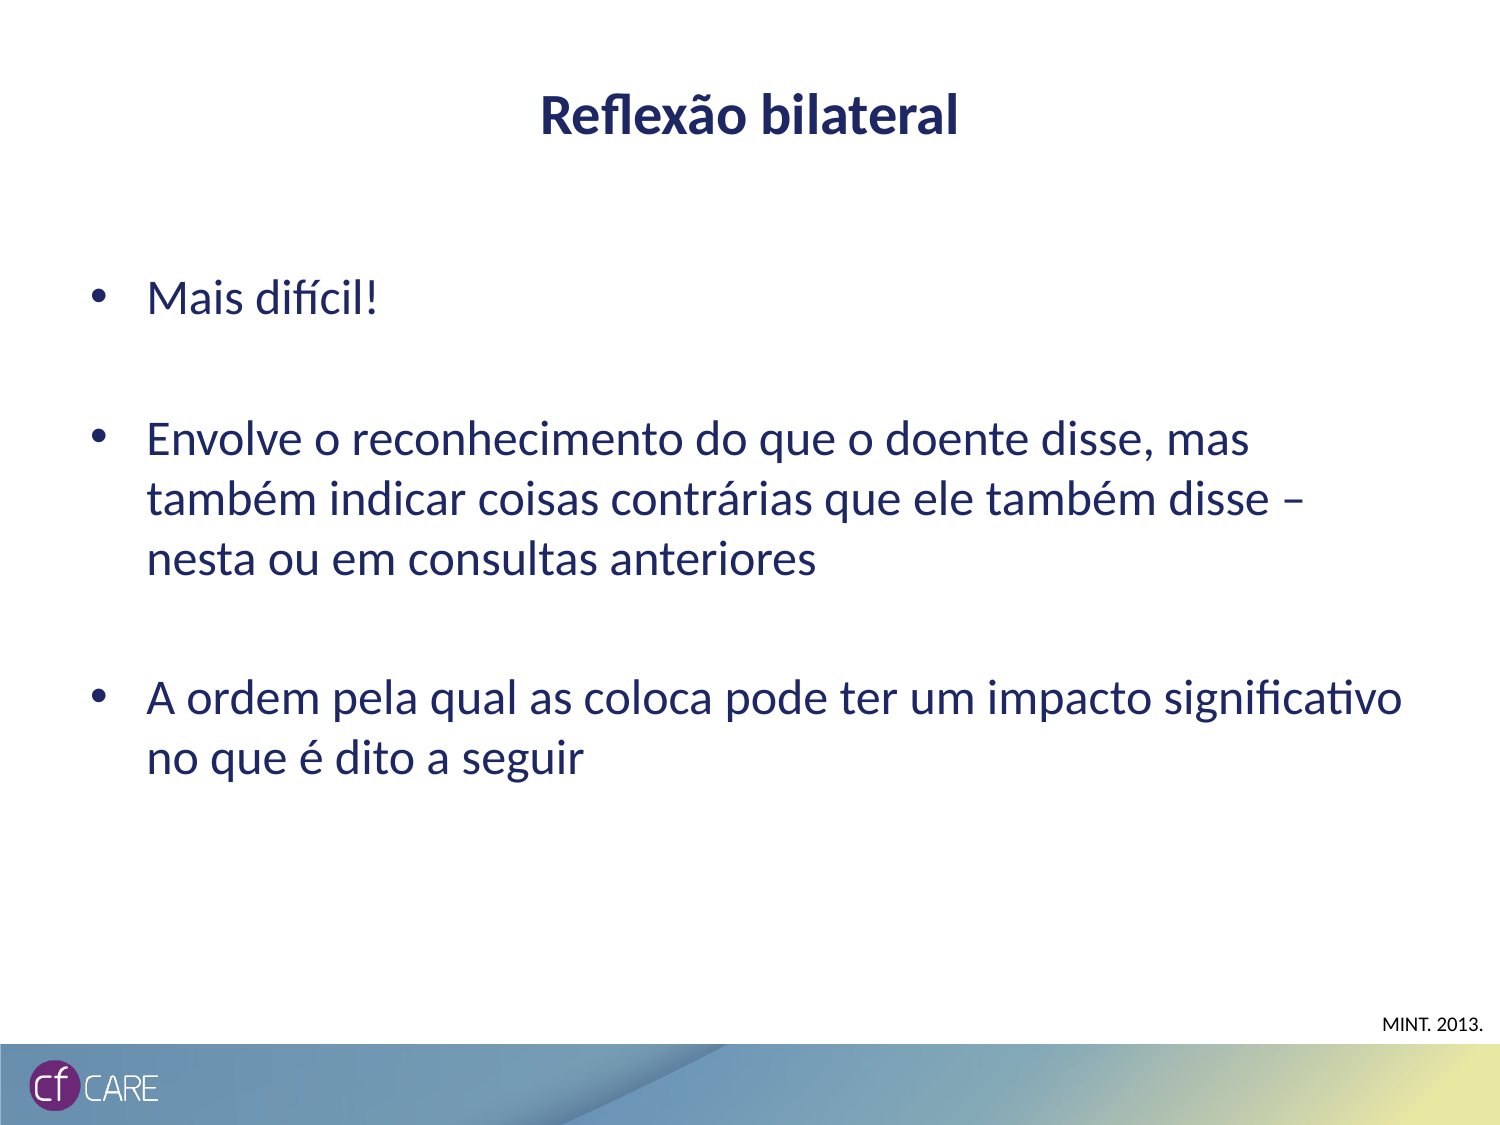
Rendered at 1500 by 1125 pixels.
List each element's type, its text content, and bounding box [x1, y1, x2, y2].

picture [0, 1044, 1500, 1125]
text_box MINT. 2013. [1366, 1003, 1499, 1043]
title Reflexão bilateral [75, 47, 1425, 175]
list Mais difícil! Envolve o reconhecimento do que o doente disse, mas também indicar coisas contrárias que ele também disse – nesta ou em consultas anteriores A ordem pela qual as coloca pode ter um impacto significativo no que é dito a seguir [75, 257, 1425, 965]
